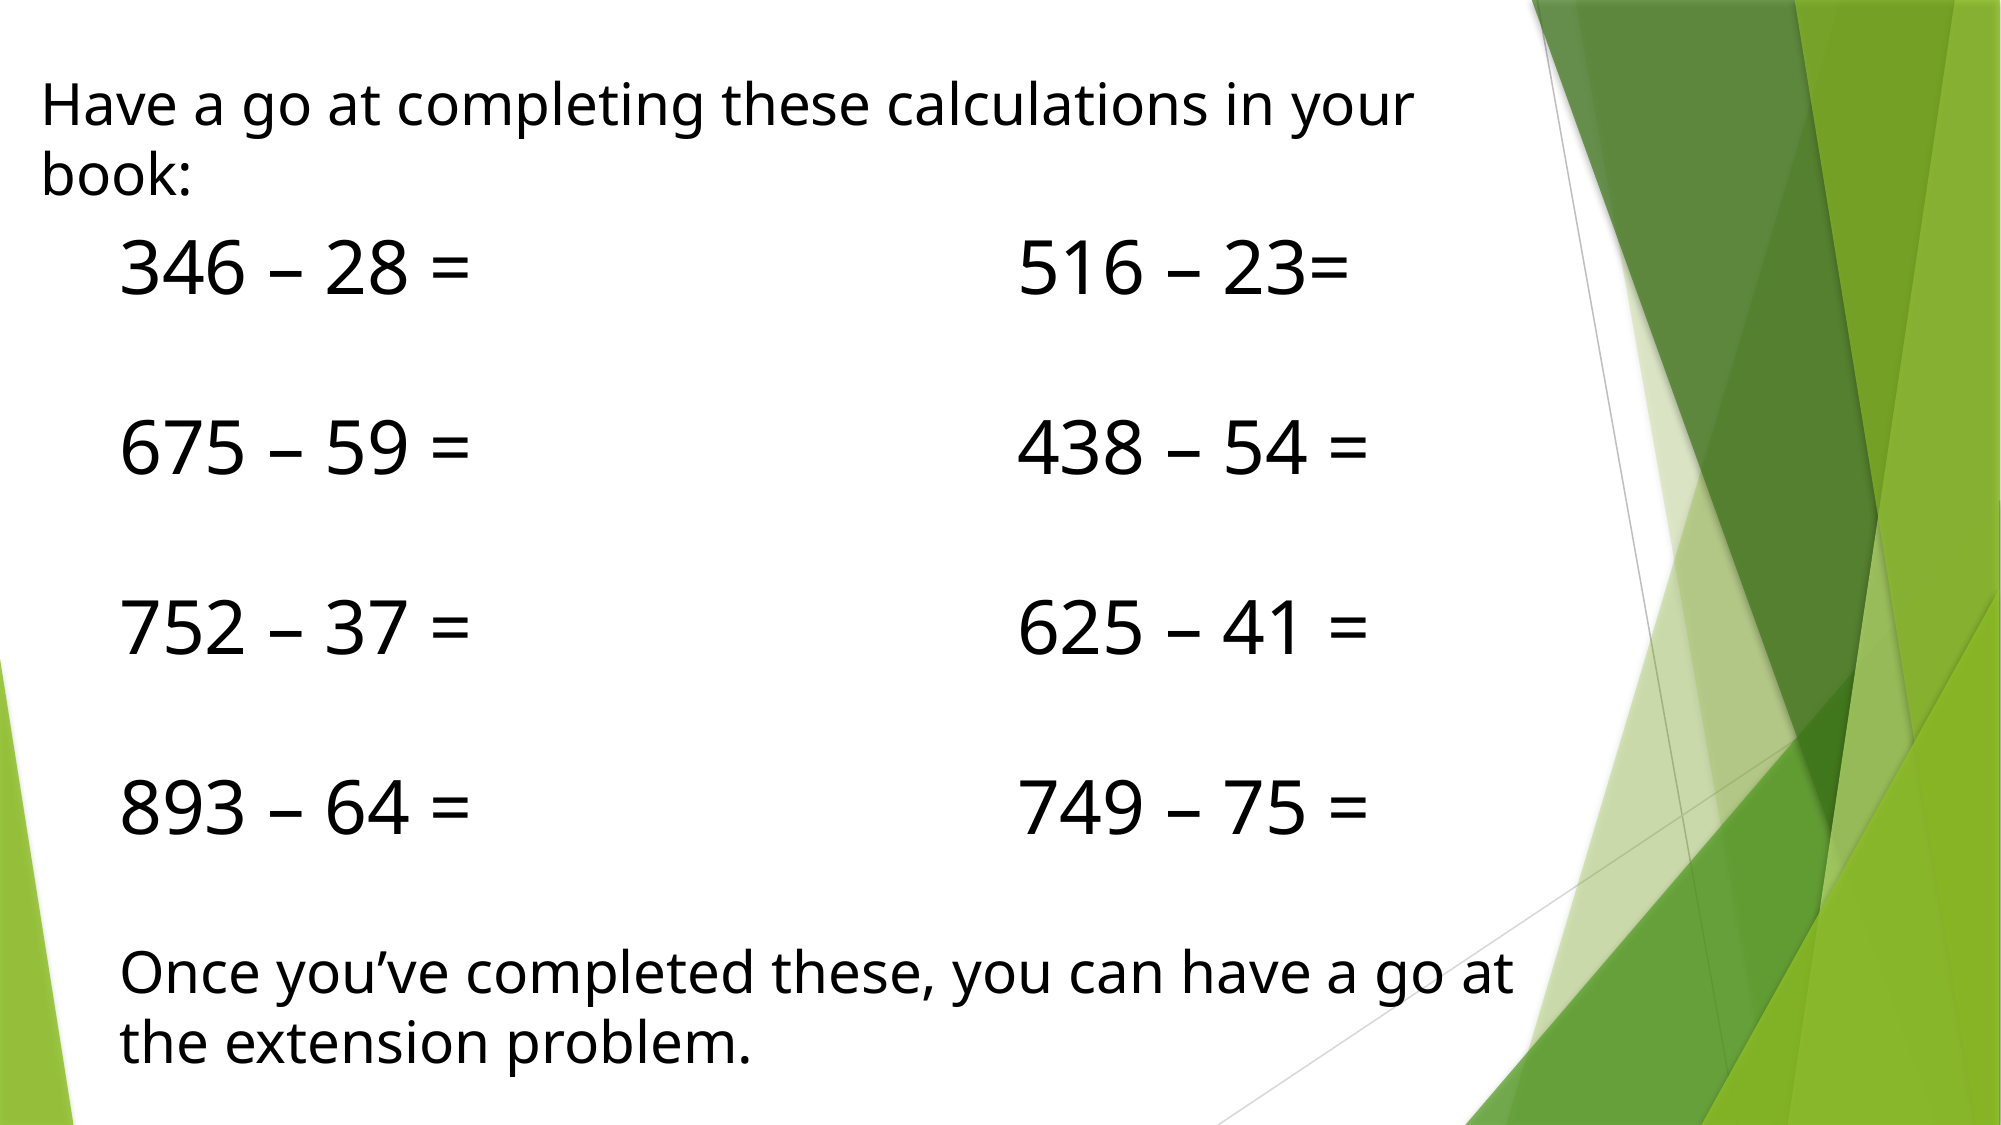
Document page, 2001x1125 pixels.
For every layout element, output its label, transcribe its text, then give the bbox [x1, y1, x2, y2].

text_box Once you’ve completed these, you can have a go at the extension problem. [104, 927, 1566, 1083]
text_box 346 – 28 = 516 – 23= 675 – 59 = 438 – 54 = 752 – 37 = 625 – 41 = 893 – 64 = 749 – 75 = [104, 211, 1622, 947]
text_box Have a go at completing these calculations in your book: [25, 59, 1511, 215]
